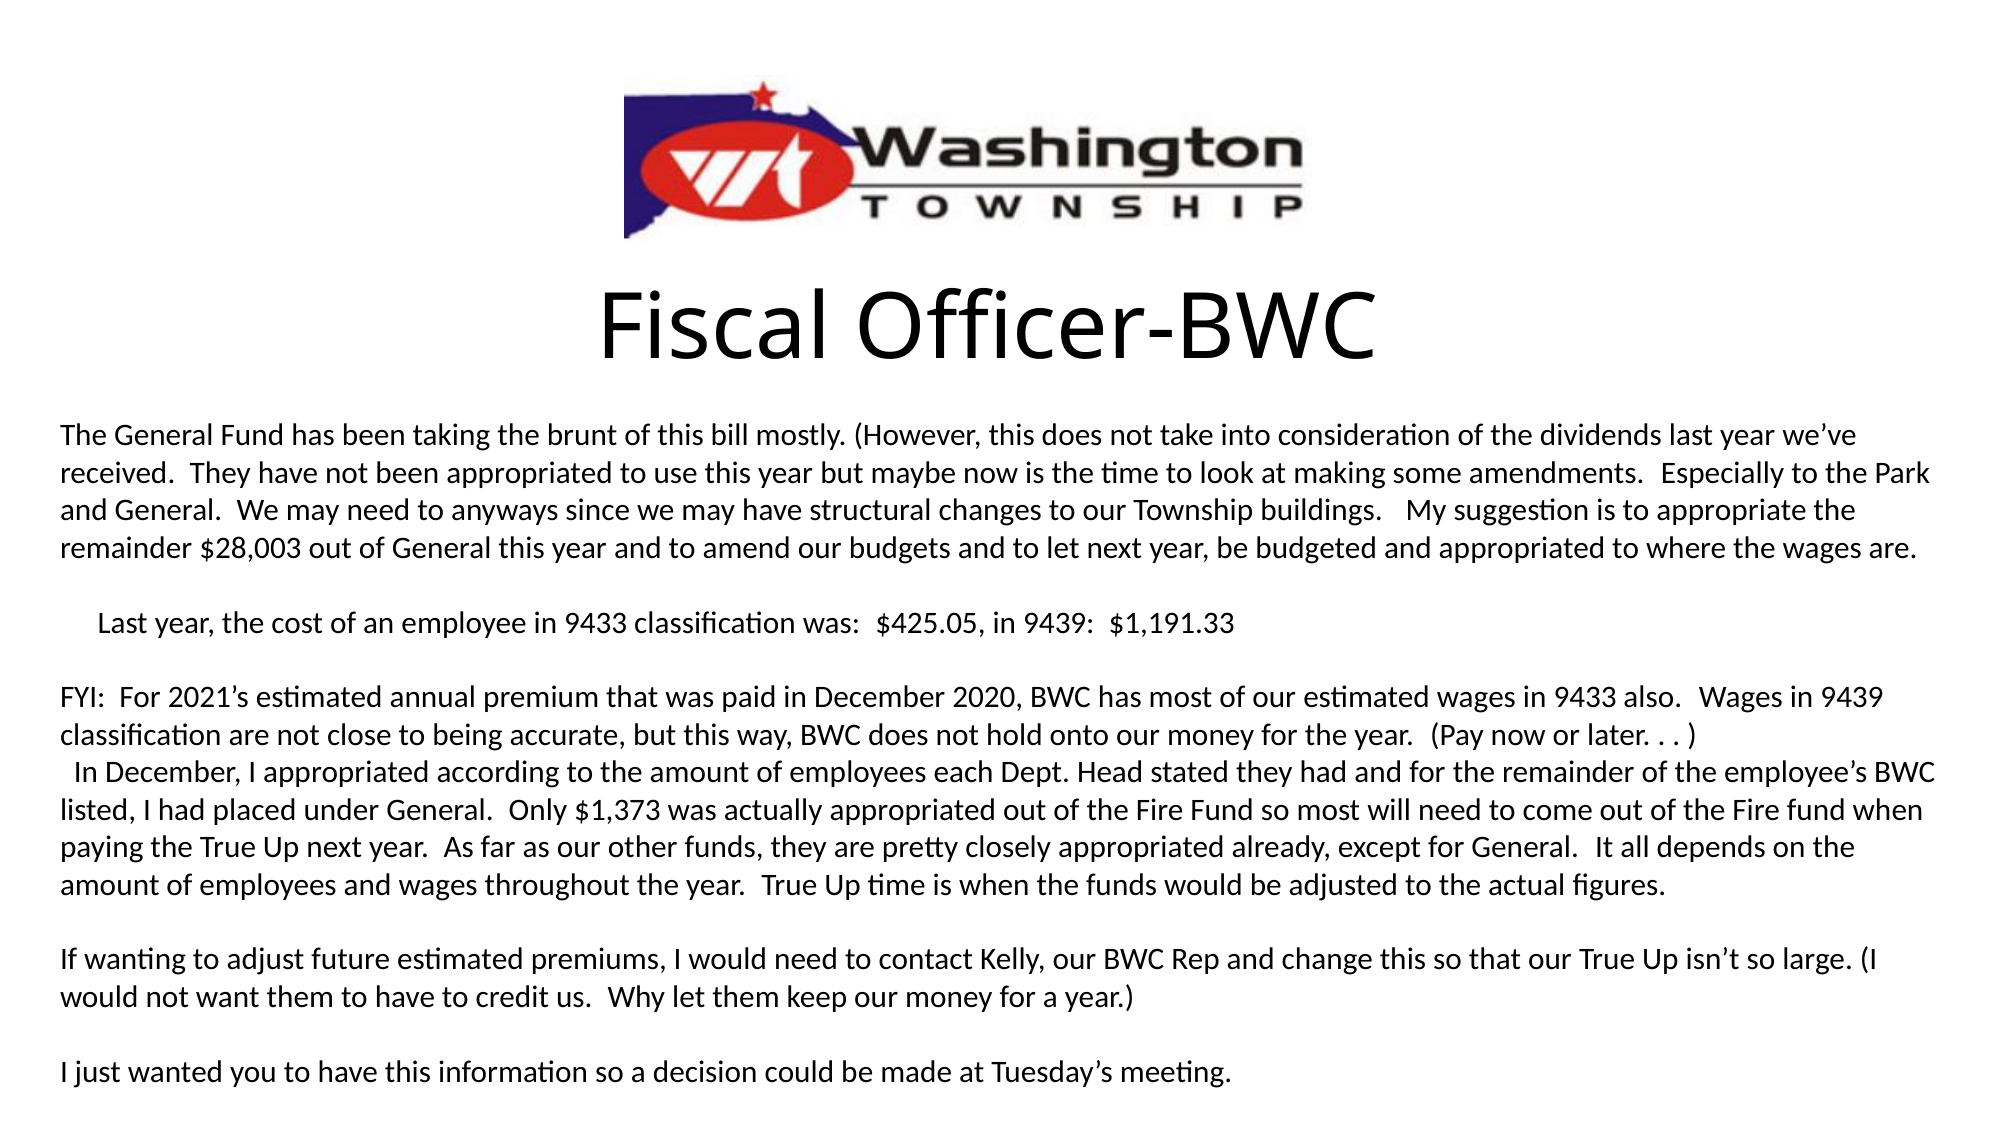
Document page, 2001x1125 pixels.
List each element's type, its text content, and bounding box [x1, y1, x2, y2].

title Fiscal Officer-BWC [125, 237, 1851, 369]
text_box The General Fund has been taking the brunt of this bill mostly. (However, this does not take into consideration of the dividends last year we’ve received. They have not been appropriated to use this year but maybe now is the time to look at making some amendments. Especially to the Park and General. We may need to anyways since we may have structural changes to our Township buildings. My suggestion is to appropriate the remainder $28,003 out of General this year and to amend our budgets and to let next year, be budgeted and appropriated to where the wages are. Last year, the cost of an employee in 9433 classification was: $425.05, in 9439: $1,191.33 FYI: For 2021’s estimated annual premium that was paid in December 2020, BWC has most of our estimated wages in 9433 also. Wages in 9439 classification are not close to being accurate, but this way, BWC does not hold onto our money for the year. (Pay now or later. . . ) In December, I appropriated according to the amount of employees each Dept. Head stated they had and for the remainder of the employee’s BWC listed, I had placed under General. Only $1,373 was actually appropriated out of the Fire Fund so most will need to come out of the Fire fund when paying the True Up next year. As far as our other funds, they are pretty closely appropriated already, except for General. It all depends on the amount of employees and wages throughout the year. True Up time is when the funds would be adjusted to the actual figures. If wanting to adjust future estimated premiums, I would need to contact Kelly, our BWC Rep and change this so that our True Up isn’t so large. (I would not want them to have to credit us. Why let them keep our money for a year.) I just wanted you to have this information so a decision could be made at Tuesday’s meeting. [45, 369, 1973, 1125]
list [623, 75, 1320, 245]
